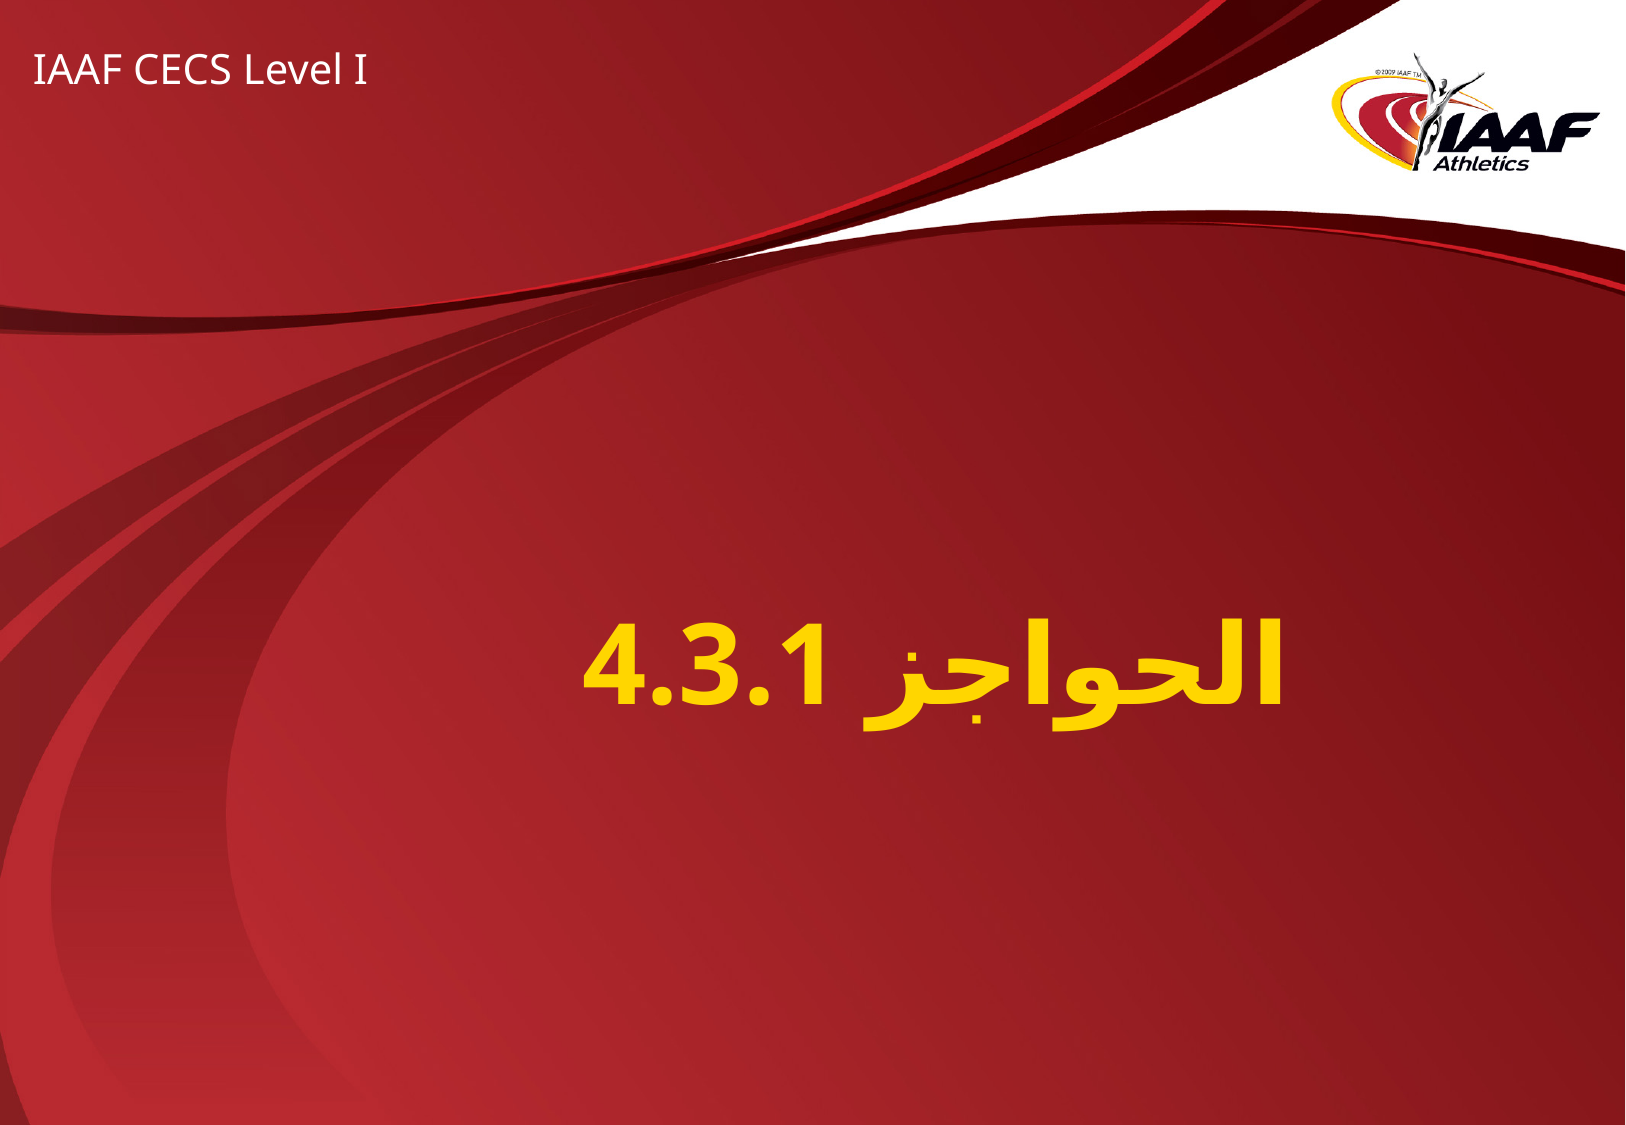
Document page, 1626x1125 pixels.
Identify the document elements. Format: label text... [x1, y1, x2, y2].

title 4.3.1 الحواجز [481, 538, 1392, 780]
picture [0, 0, 1626, 1125]
subtitle IAAF CECS Level I [32, 42, 1083, 137]
